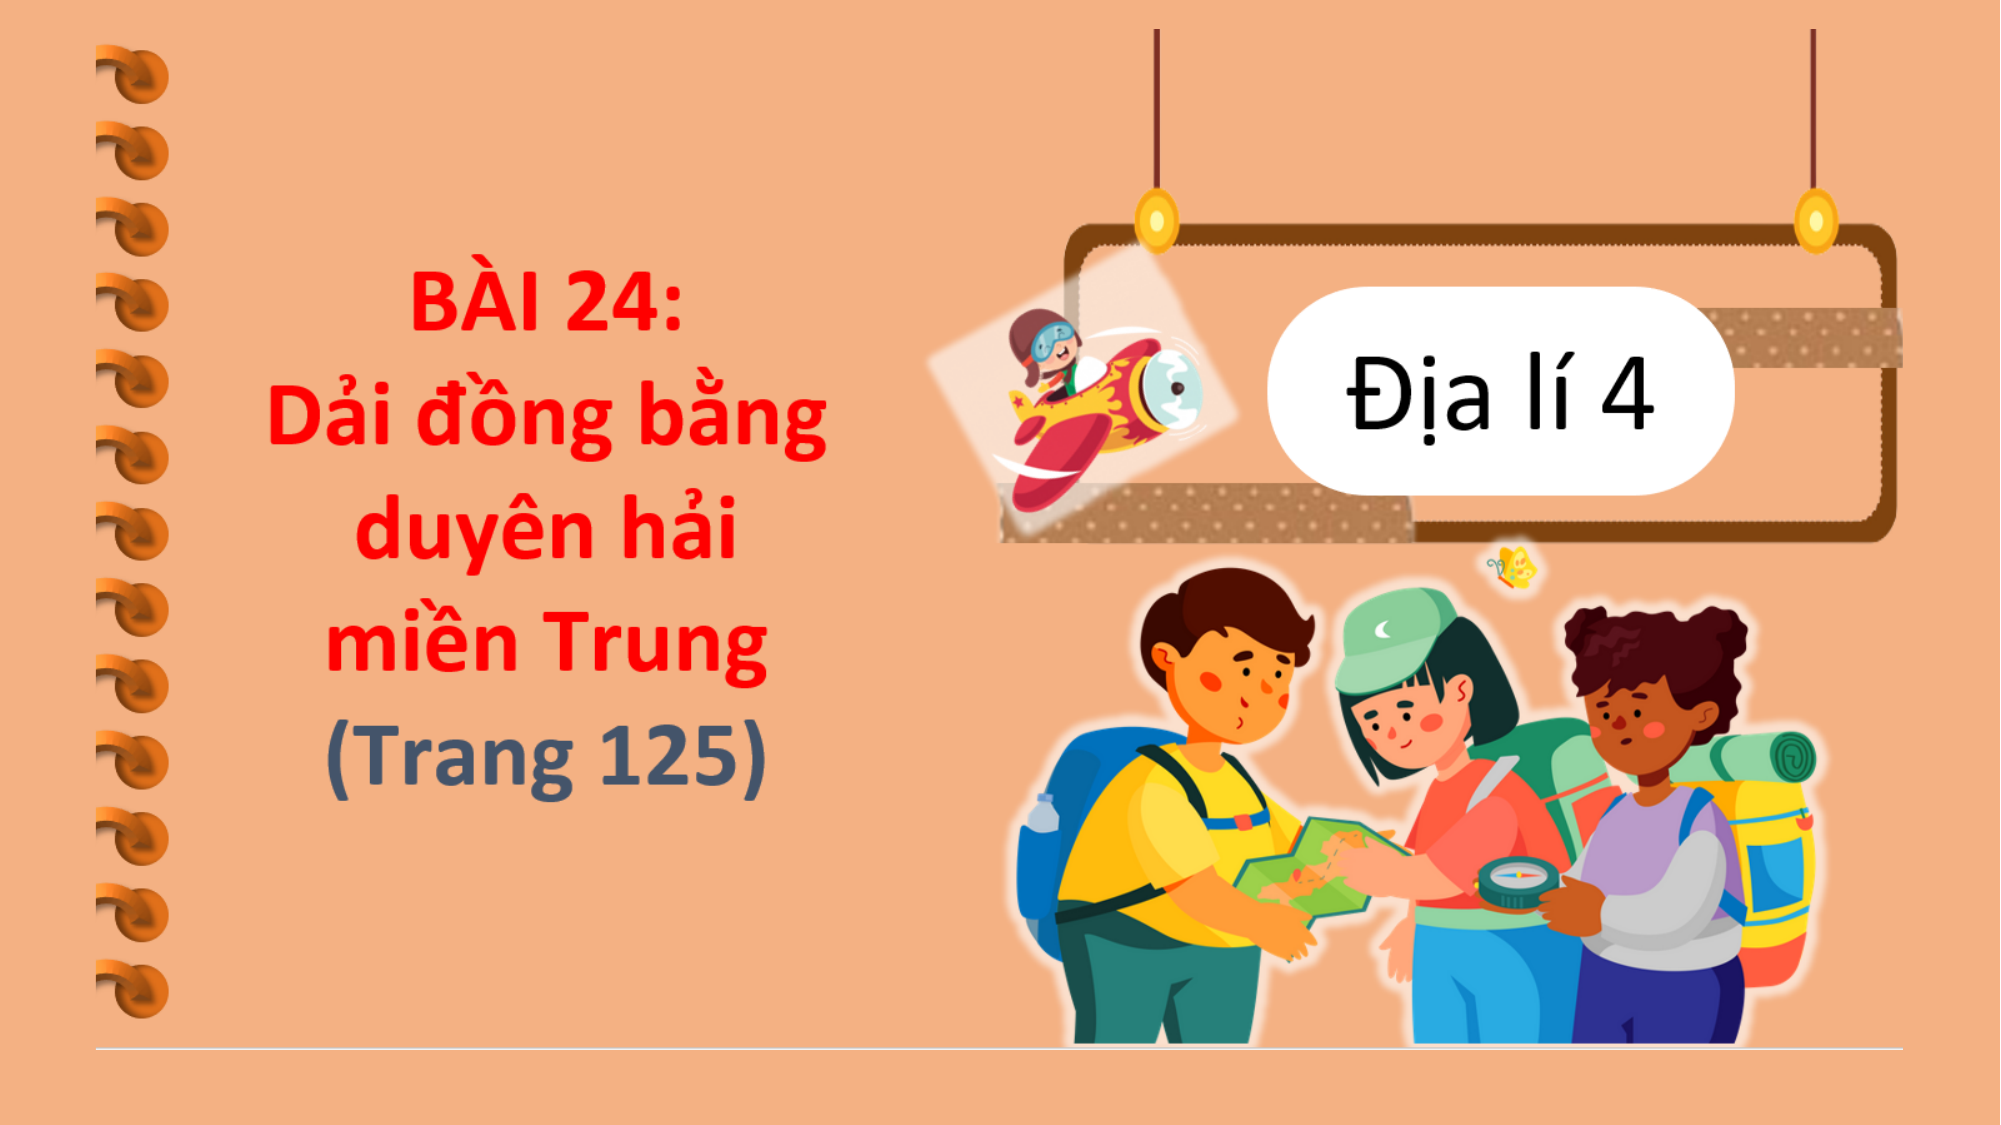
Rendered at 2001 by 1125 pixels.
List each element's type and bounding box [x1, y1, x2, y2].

picture [95, 29, 1903, 1050]
